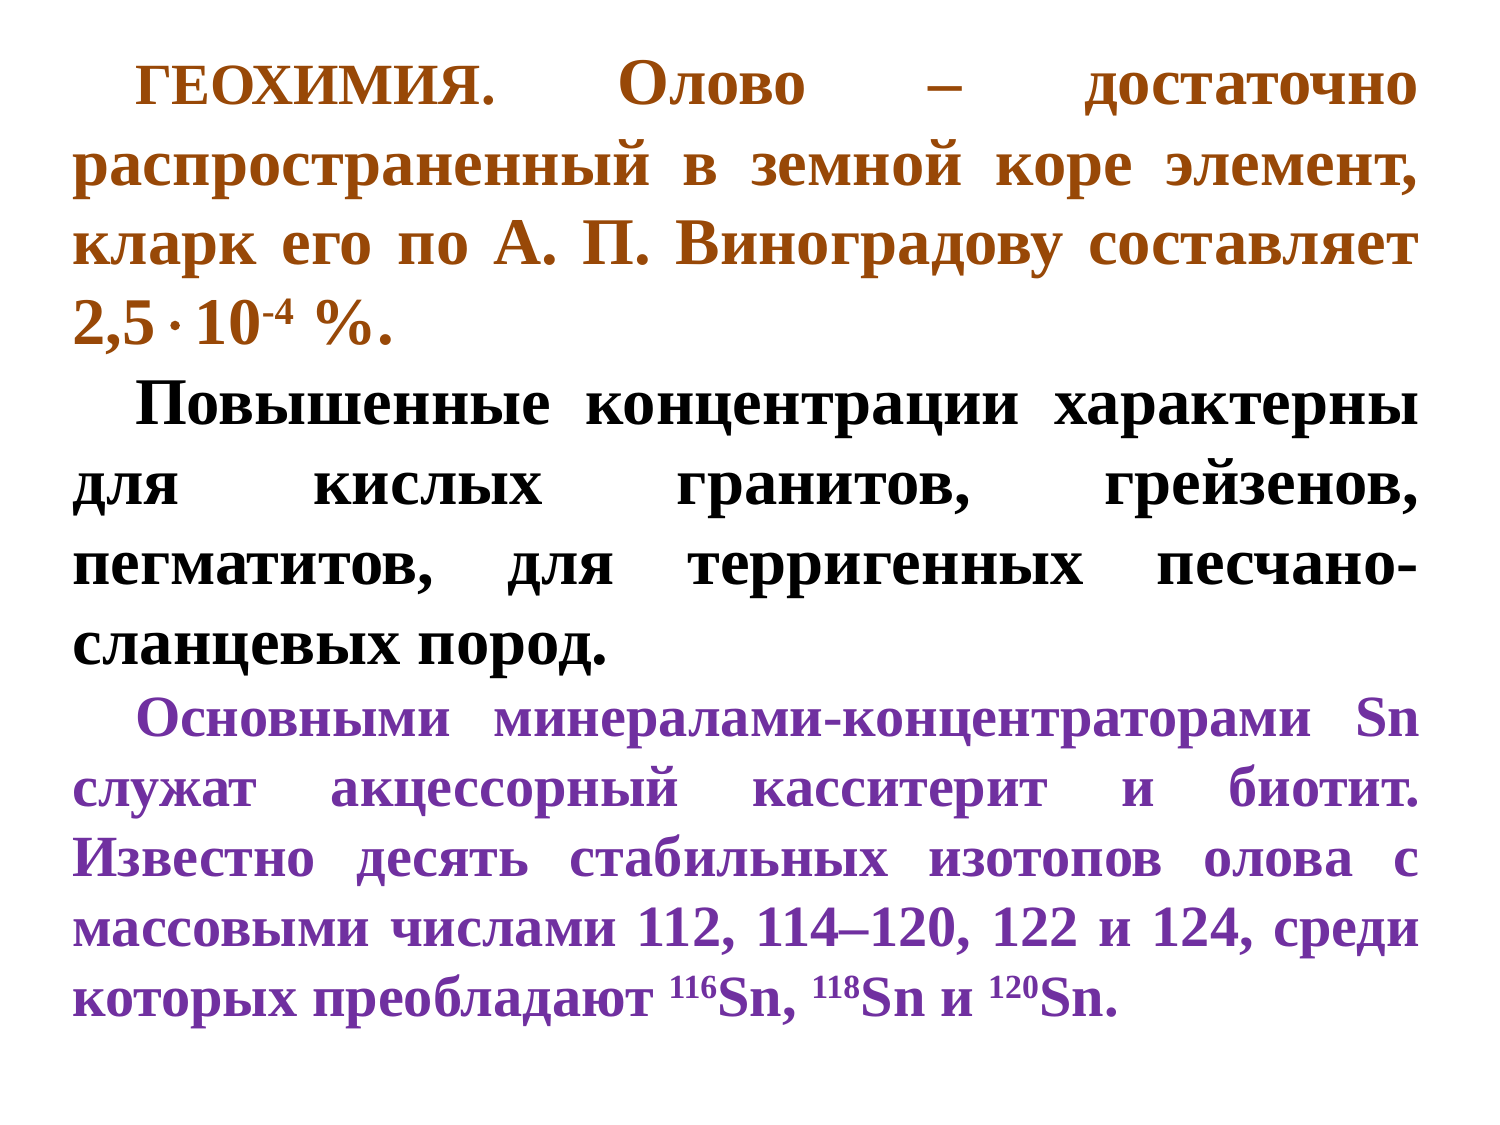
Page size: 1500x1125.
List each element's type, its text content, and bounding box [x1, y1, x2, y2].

text_box ГЕОХИМИЯ. Олово – достаточно распространенный в земной коре элемент, кларк его по А. П. Виноградову составляет 2,510-4 %. Повышенные концентрации характерны для кислых гранитов, грейзенов, пегматитов, для терригенных песчано-сланцевых пород. Основными минералами-концентраторами Sn служат акцессорный касситерит и биотит. Известно десять стабильных изотопов олова с массовыми числами 112, 114–120, 122 и 124, среди которых преобладают 116Sn, 118Sn и 120Sn. [0, 30, 1436, 1036]
